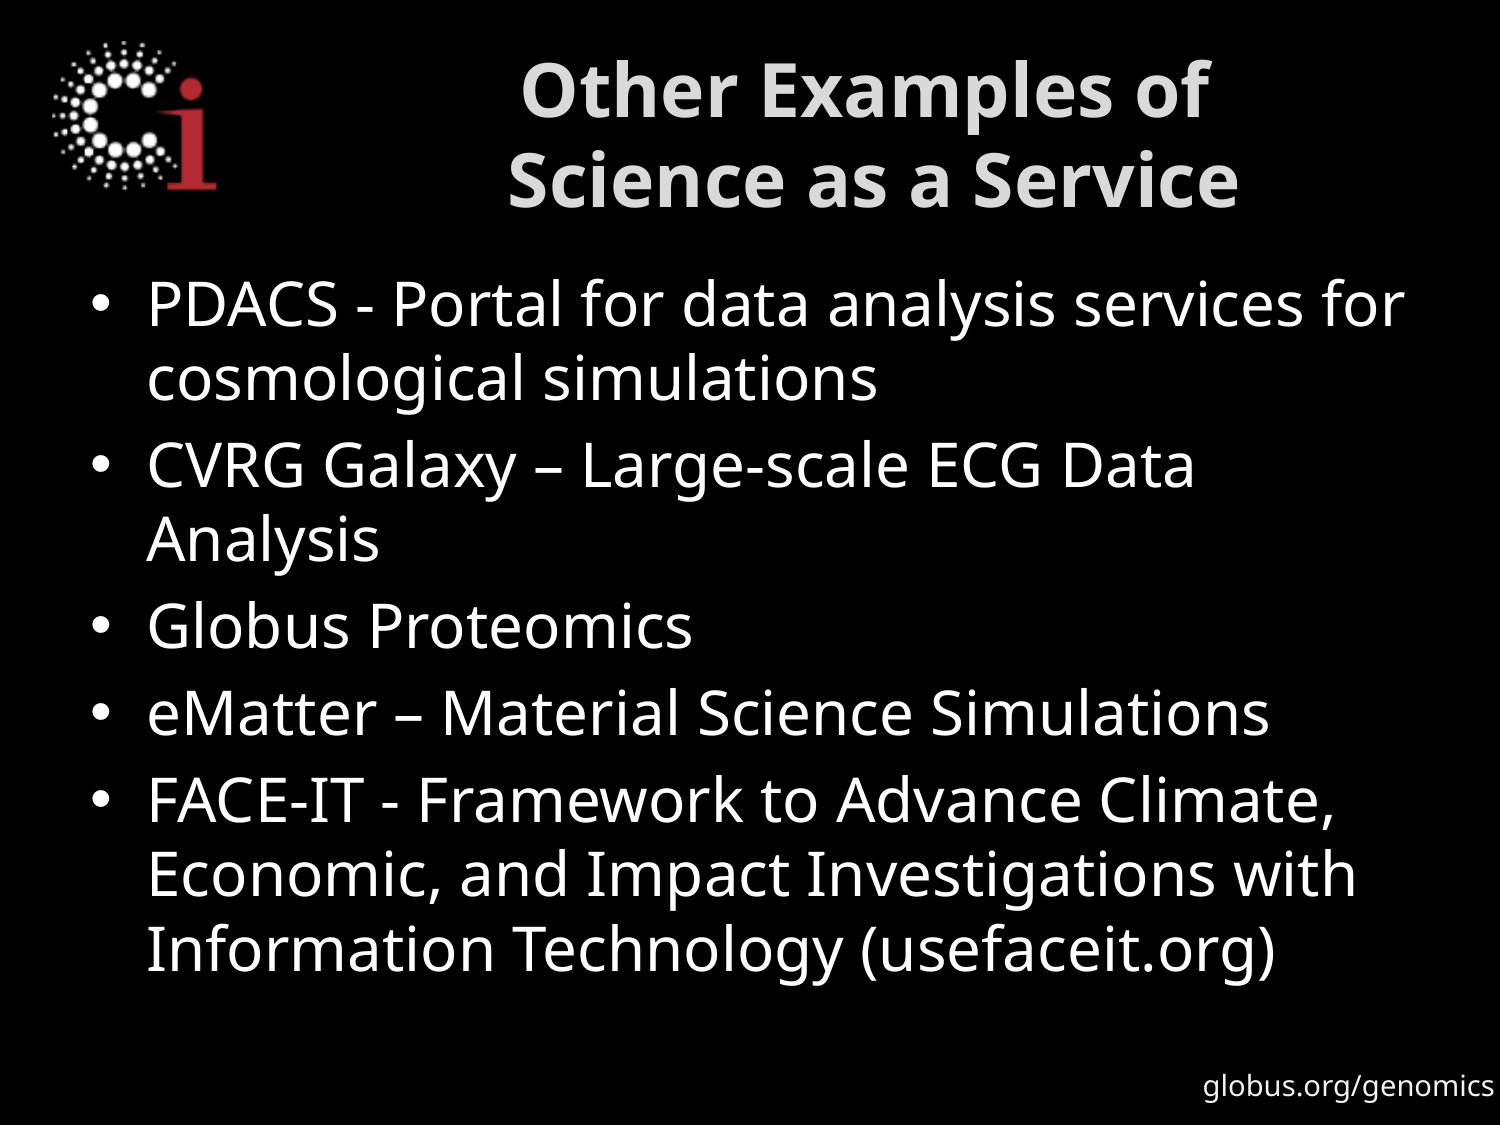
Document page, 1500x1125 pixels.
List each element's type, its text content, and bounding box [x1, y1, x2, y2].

list PDACS - Portal for data analysis services for cosmological simulations CVRG Galaxy – Large-scale ECG Data Analysis Globus Proteomics eMatter – Material Science Simulations FACE-IT - Framework to Advance Climate, Economic, and Impact Investigations with Information Technology (usefaceit.org) [75, 256, 1425, 1005]
title Other Examples of Science as a Service [324, 45, 1425, 220]
